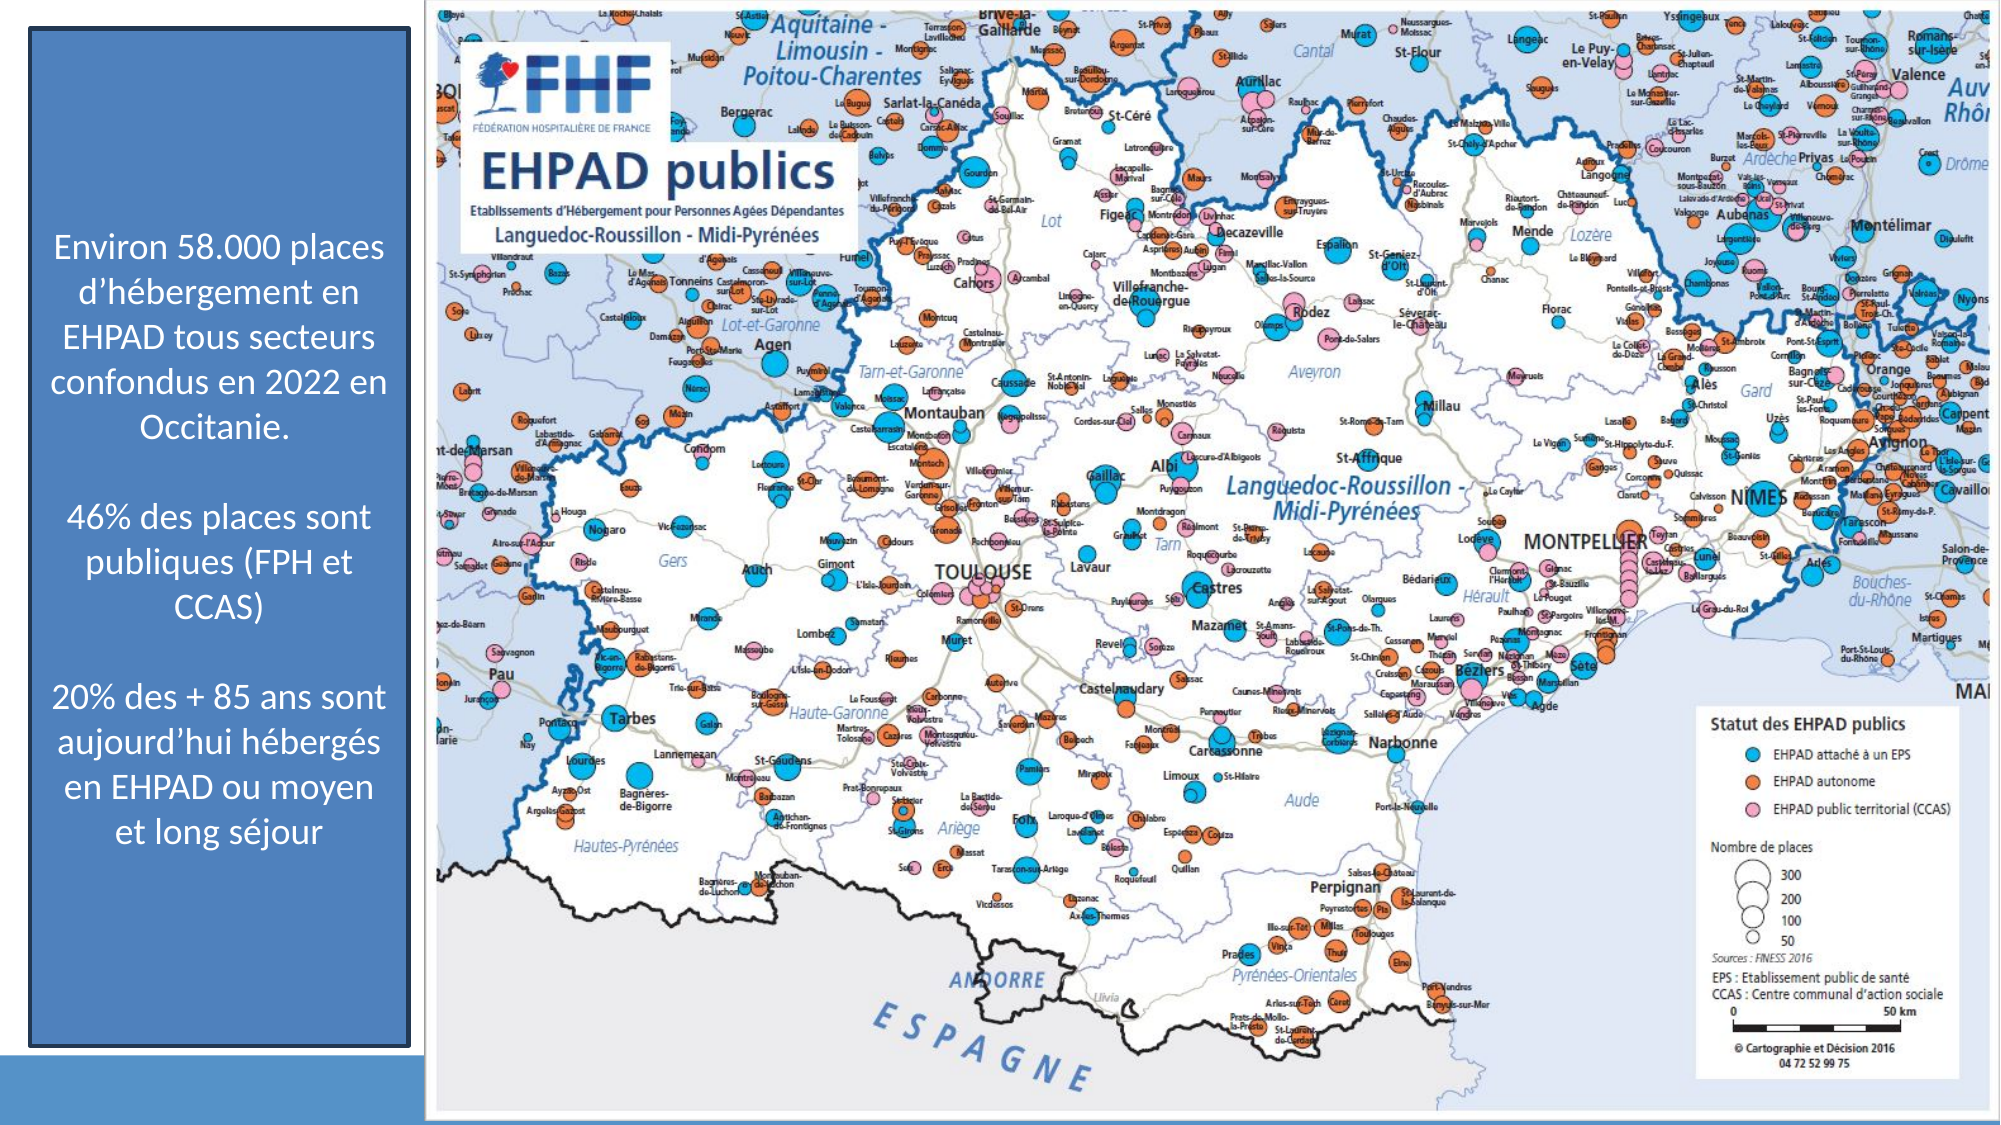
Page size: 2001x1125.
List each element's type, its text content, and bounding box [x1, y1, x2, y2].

picture [423, 0, 2000, 1121]
text_box Environ 58.000 places d’hébergement en EHPAD tous secteurs confondus en 2022 en Occitanie. 46% des places sont publiques (FPH et CCAS) 20% des + 85 ans sont aujourd’hui hébergés en EHPAD ou moyen et long séjour [28, 26, 411, 1048]
